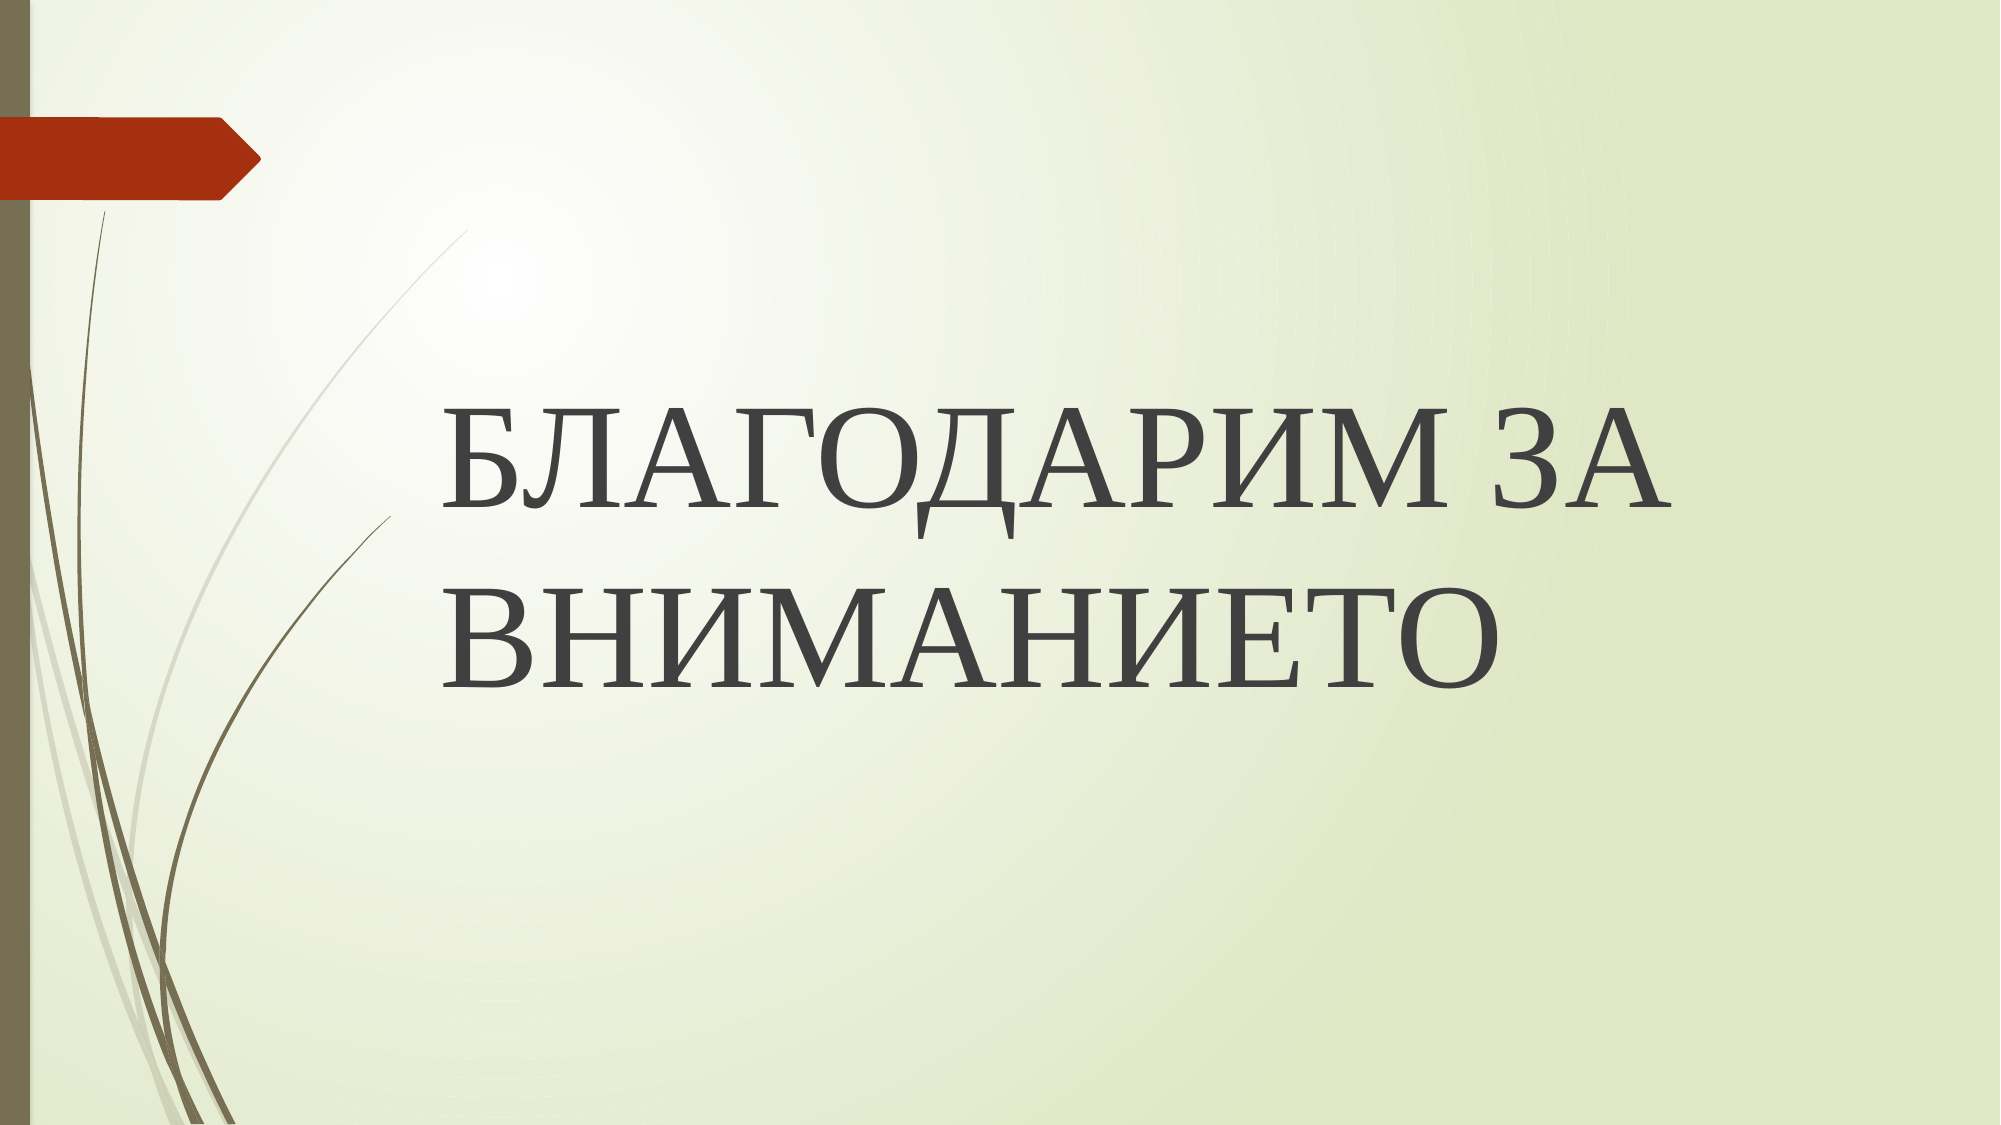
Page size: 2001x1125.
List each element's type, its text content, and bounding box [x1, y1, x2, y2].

list БЛАГОДАРИМ ЗА ВНИМАНИЕТО [424, 350, 1888, 970]
